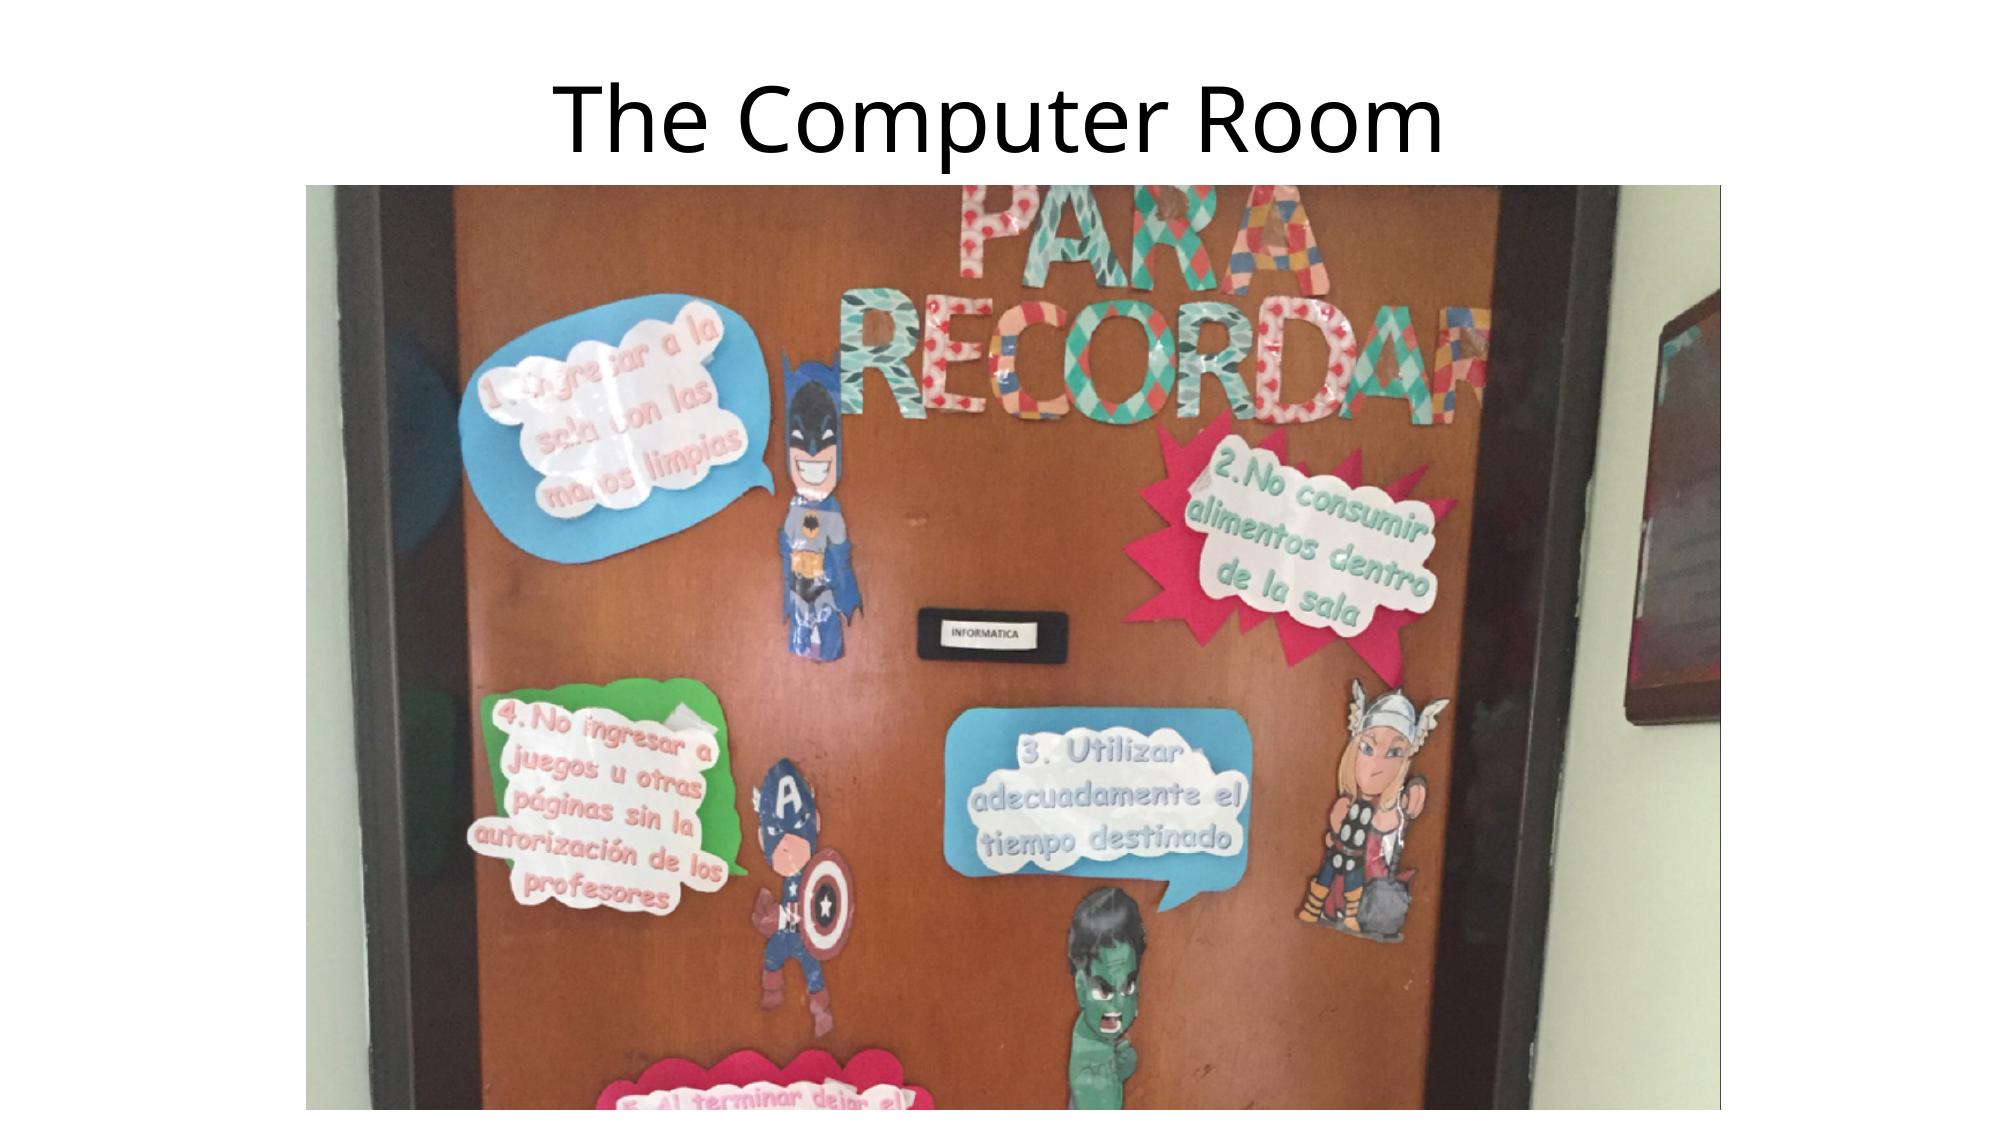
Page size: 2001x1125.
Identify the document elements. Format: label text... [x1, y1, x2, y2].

title The Computer Room [137, 59, 1863, 186]
picture [305, 185, 1721, 1110]
